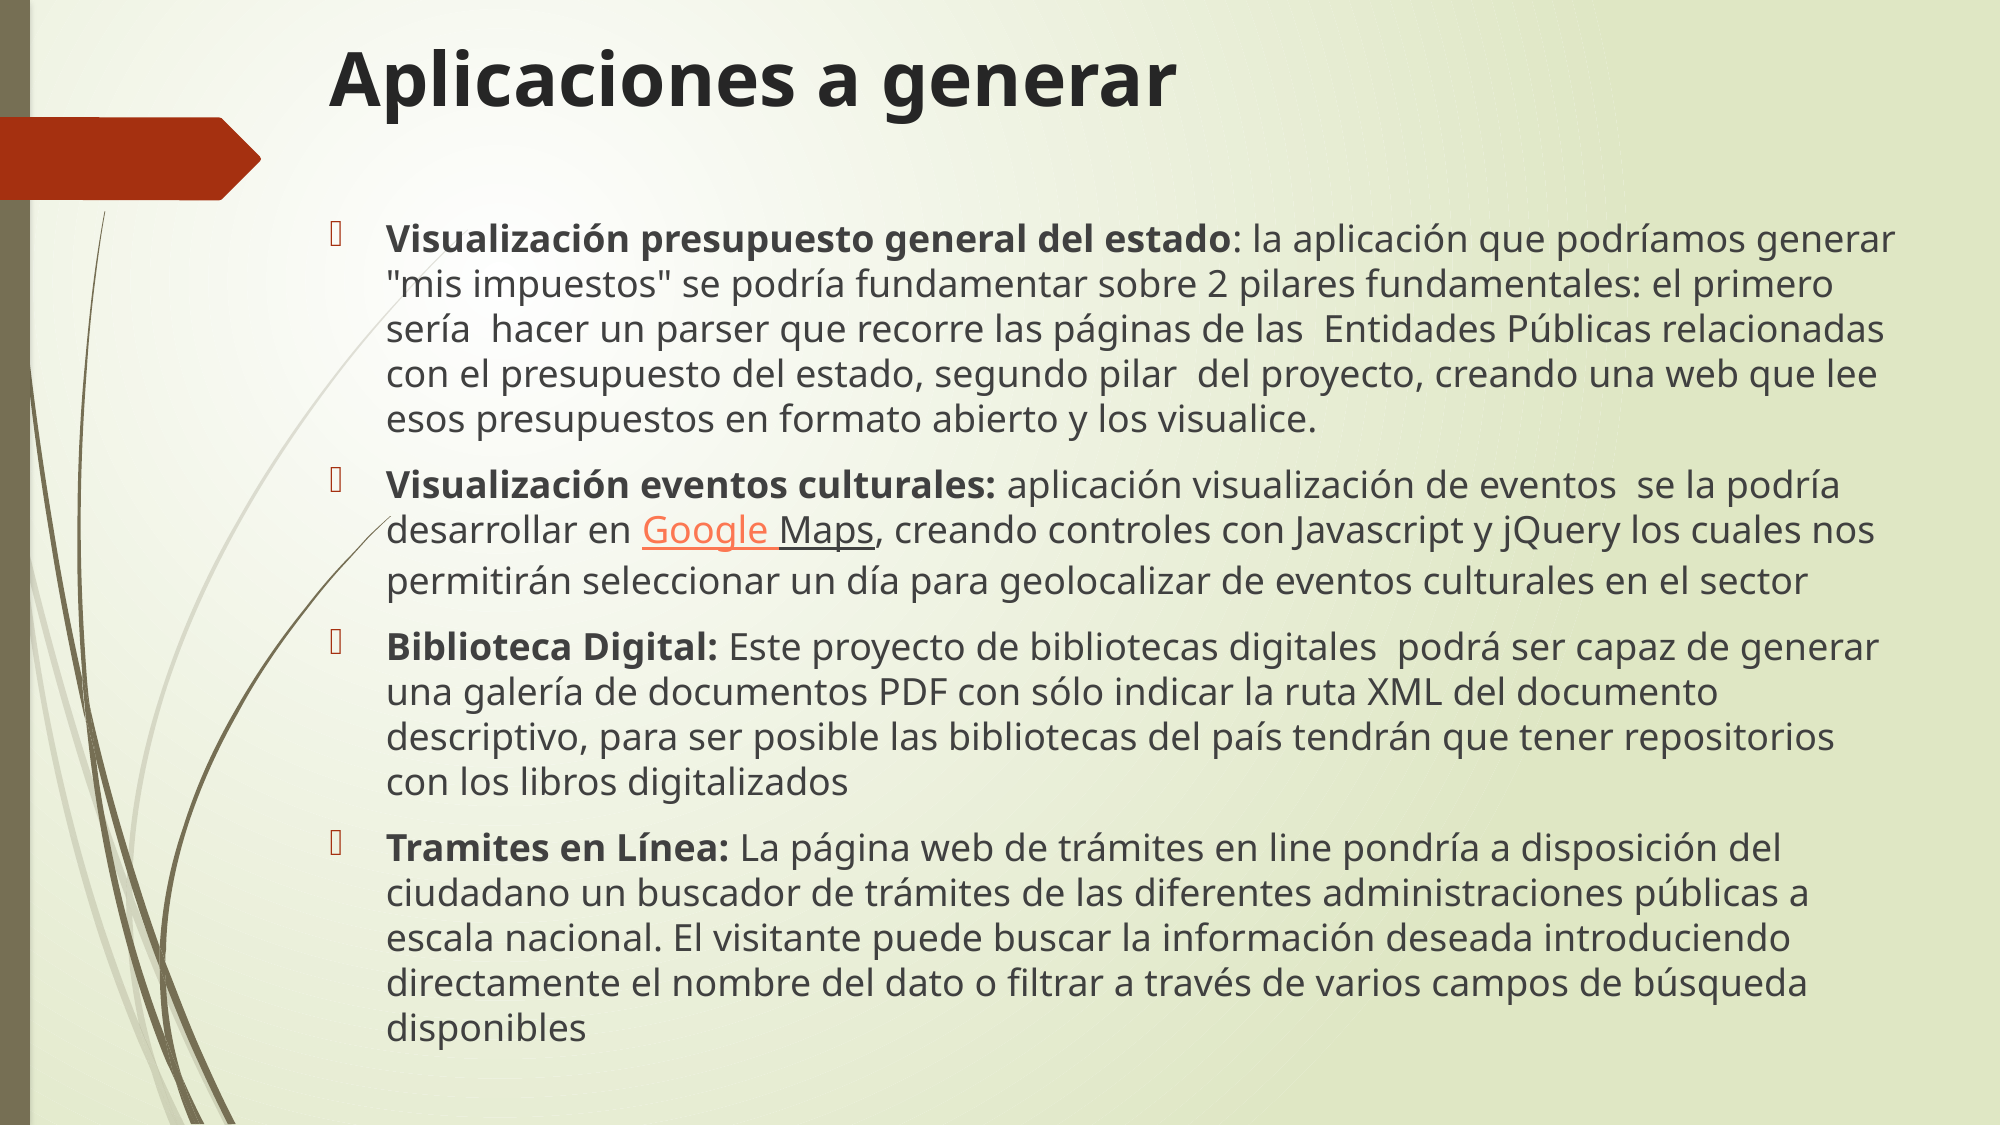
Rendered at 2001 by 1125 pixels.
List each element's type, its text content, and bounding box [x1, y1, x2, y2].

title Aplicaciones a generar [314, 23, 1777, 161]
list Visualización presupuesto general del estado: la aplicación que podríamos generar "mis impuestos" se podría fundamentar sobre 2 pilares fundamentales: el primero sería hacer un parser que recorre las páginas de las Entidades Públicas relacionadas con el presupuesto del estado, segundo pilar del proyecto, creando una web que lee esos presupuestos en formato abierto y los visualice. Visualización eventos culturales: aplicación visualización de eventos se la podría desarrollar en Google Maps, creando controles con Javascript y jQuery los cuales nos permitirán seleccionar un día para geolocalizar de eventos culturales en el sector Biblioteca Digital: Este proyecto de bibliotecas digitales podrá ser capaz de generar una galería de documentos PDF con sólo indicar la ruta XML del documento descriptivo, para ser posible las bibliotecas del país tendrán que tener repositorios con los libros digitalizados Tramites en Línea: La página web de trámites en line pondría a disposición del ciudadano un buscador de trámites de las diferentes administraciones públicas a escala nacional. El visitante puede buscar la información deseada introduciendo directamente el nombre del dato o filtrar a través de varios campos de búsqueda disponibles [314, 207, 1925, 1061]
